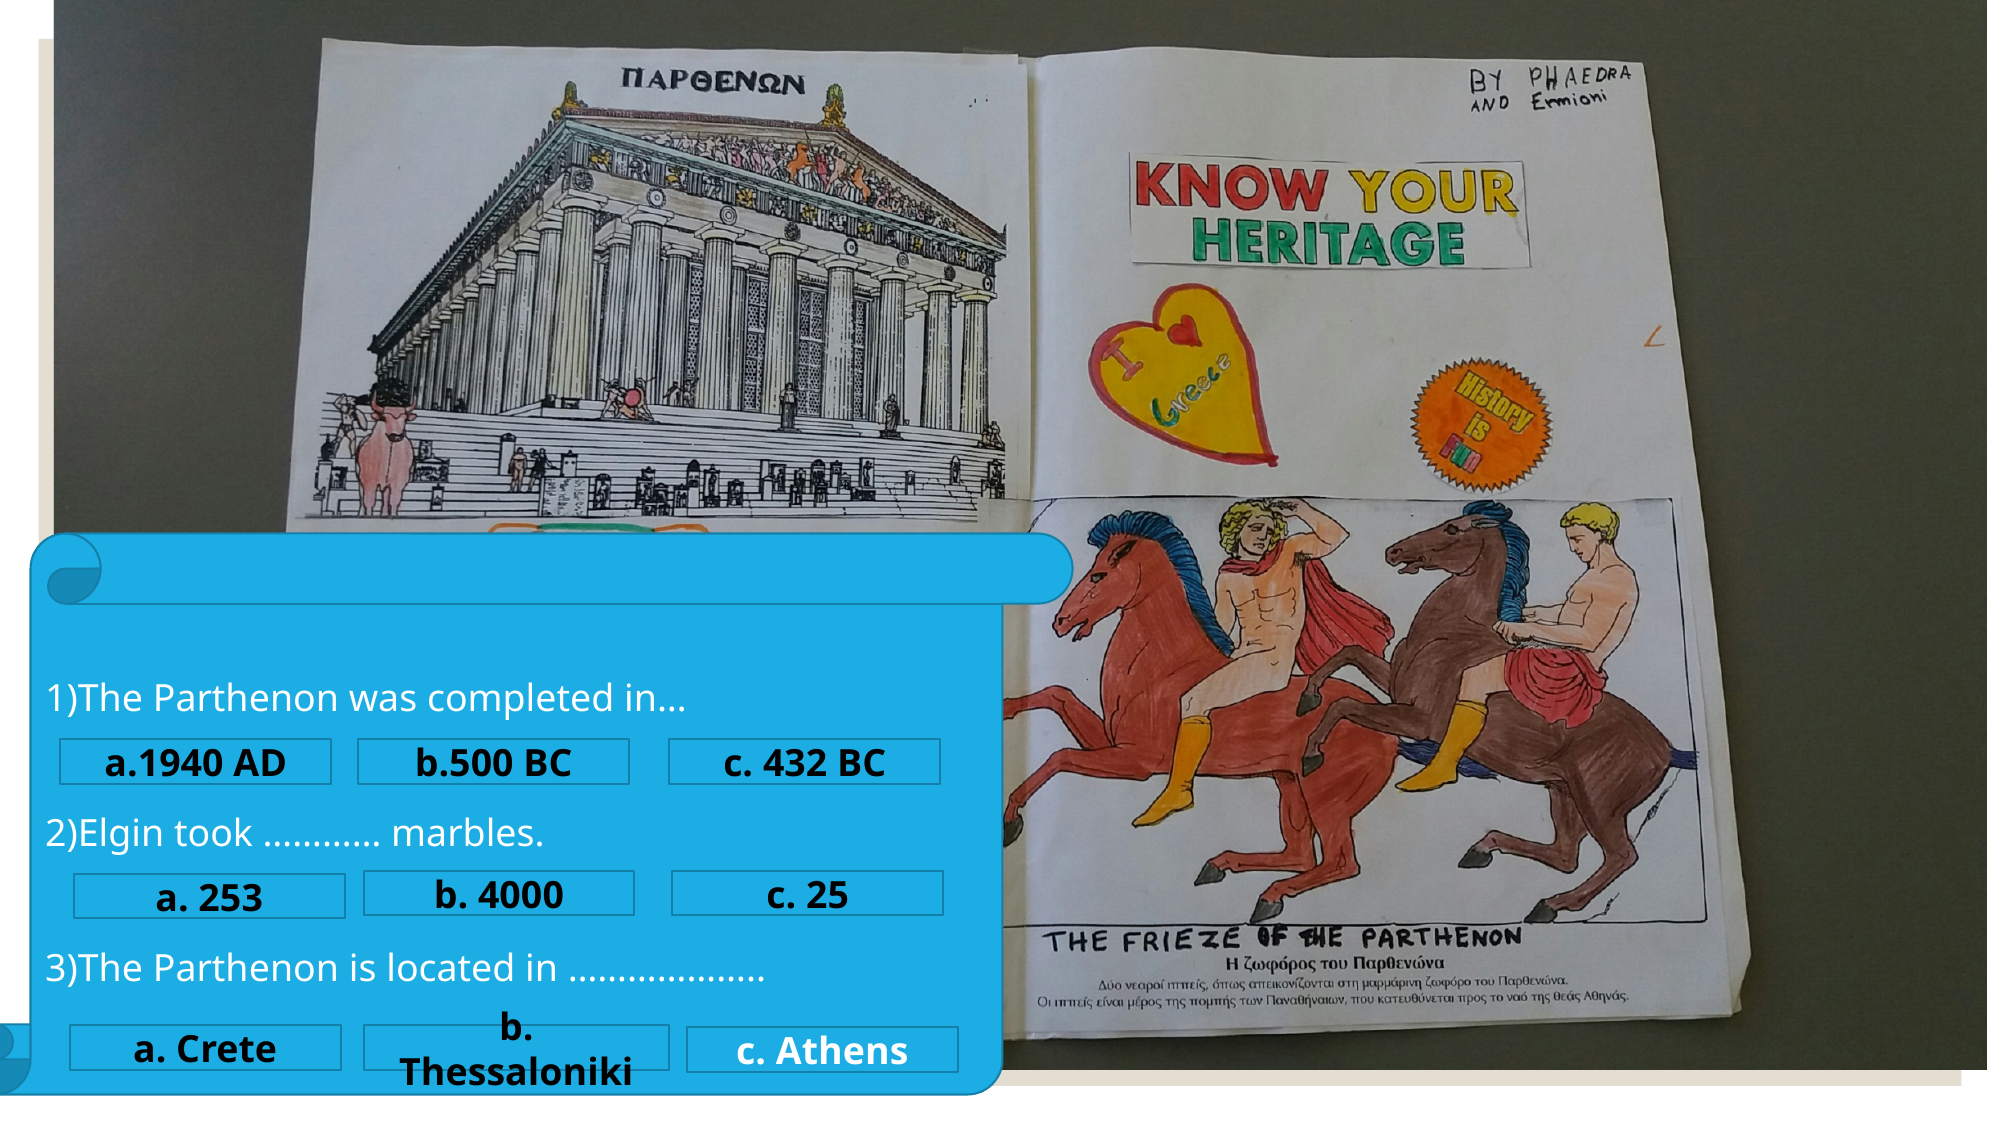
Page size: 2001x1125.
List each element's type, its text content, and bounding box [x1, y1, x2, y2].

text_box b.500 BC [357, 738, 476, 785]
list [483, 0, 1557, 1125]
text_box 1)The Parthenon was completed in… 2)Elgin took ………… marbles. 3)The Parthenon is located in ……………….. [0, 532, 476, 1096]
text_box a. Crete [69, 1024, 342, 1071]
picture [1557, 0, 1986, 1070]
text_box a.1940 AD [59, 738, 332, 785]
text_box a. 253 [73, 873, 346, 919]
text_box b. 4000 [363, 870, 476, 916]
text_box b. Thessaloniki [363, 1024, 476, 1071]
picture [56, 0, 483, 533]
